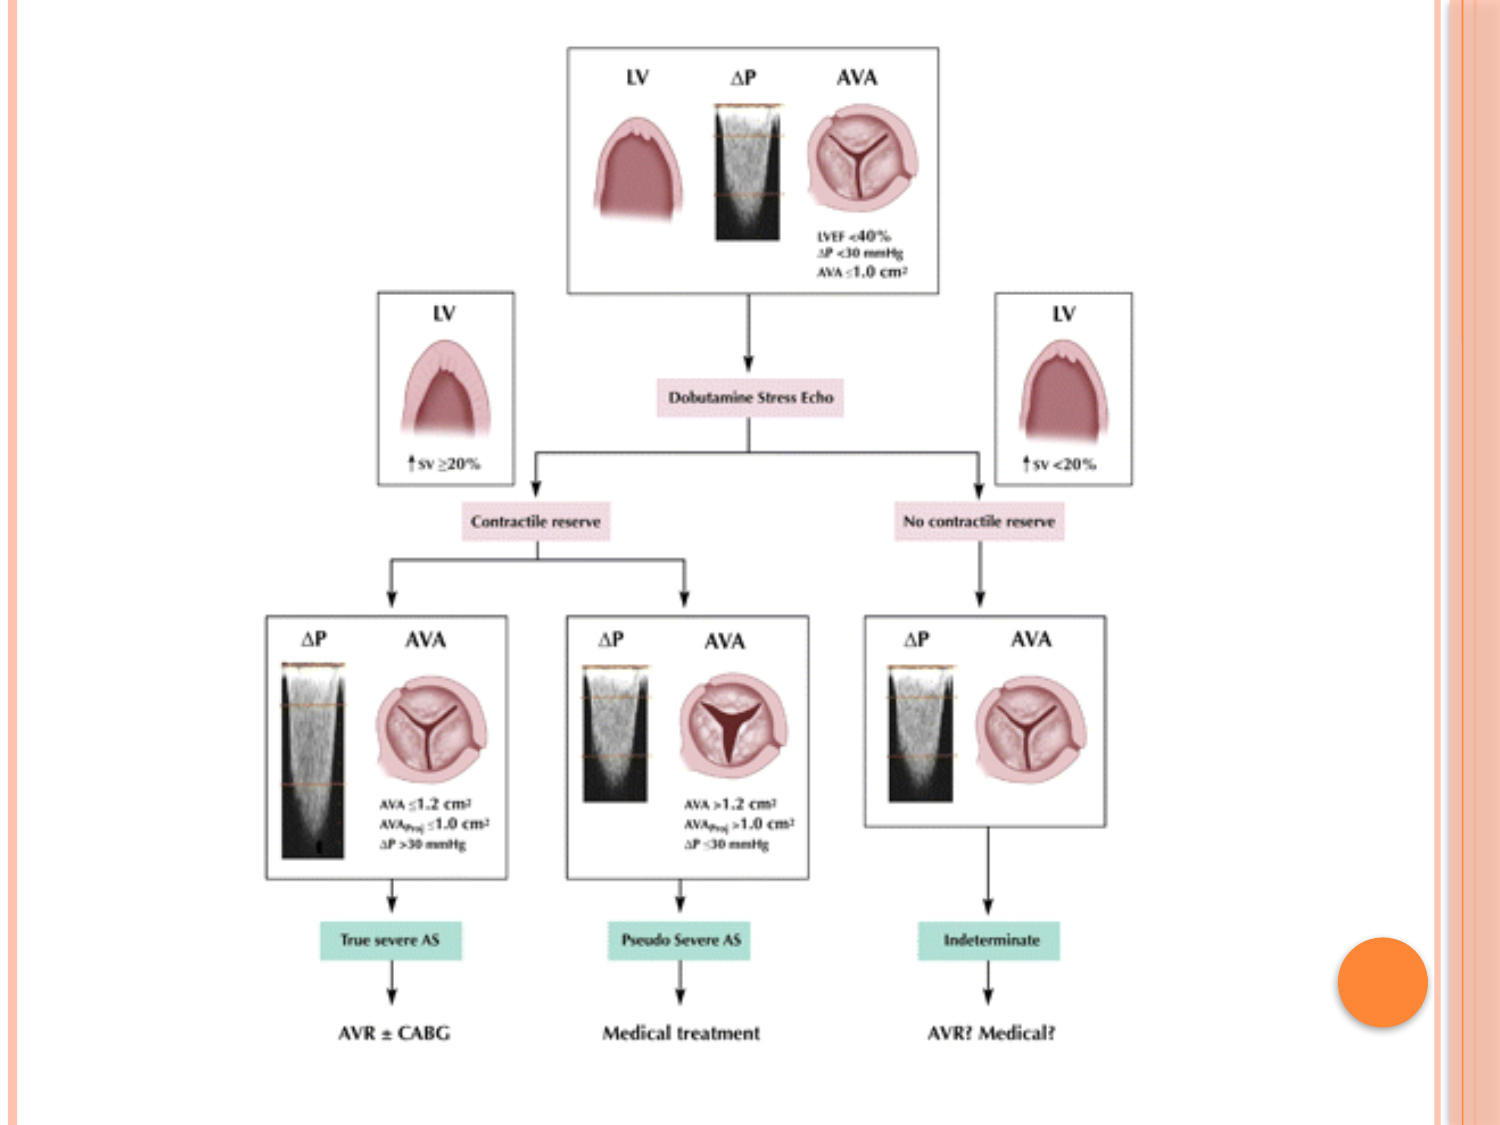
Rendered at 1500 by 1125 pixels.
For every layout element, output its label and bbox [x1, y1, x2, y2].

list [261, 44, 1138, 1046]
